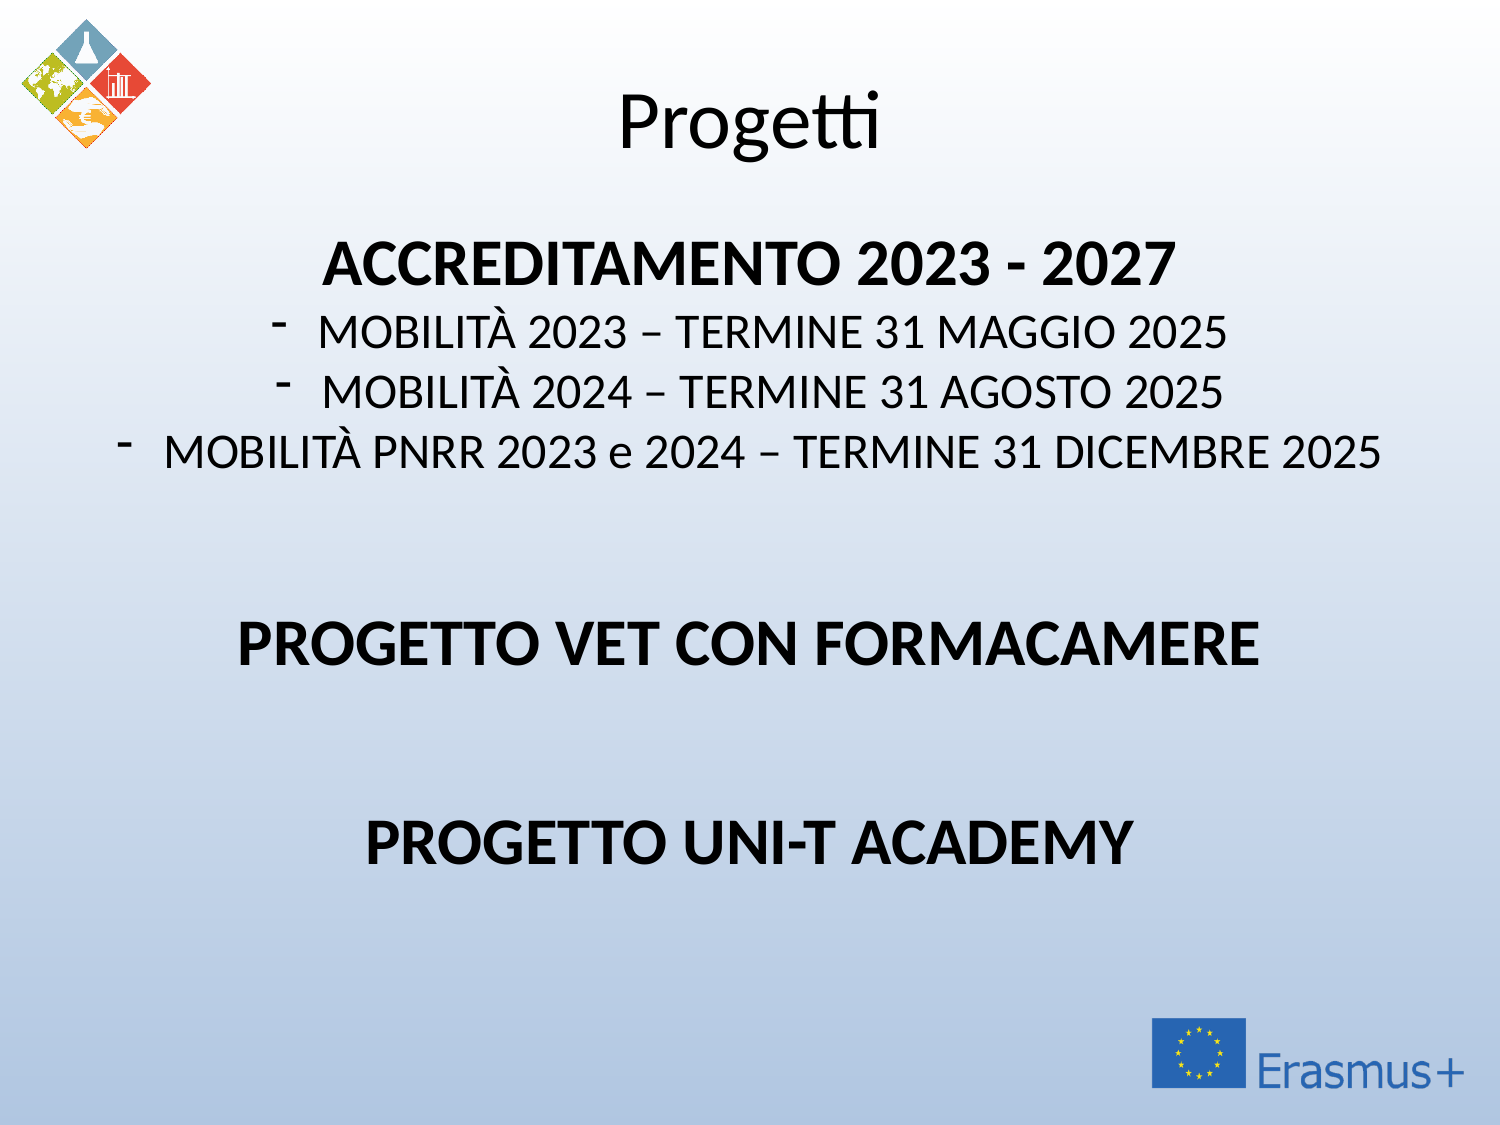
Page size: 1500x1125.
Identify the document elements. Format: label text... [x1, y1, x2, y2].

title Progetti [75, 45, 1425, 185]
picture [17, 18, 153, 149]
picture [1151, 963, 1472, 1125]
text_box ACCREDITAMENTO 2023 - 2027 MOBILITÀ 2023 – TERMINE 31 MAGGIO 2025 MOBILITÀ 2024 – TERMINE 31 AGOSTO 2025 MOBILITÀ PNRR 2023 e 2024 – TERMINE 31 DICEMBRE 2025 PROGETTO VET CON FORMACAMERE PROGETTO UNI-T ACADEMY [88, 210, 1412, 886]
